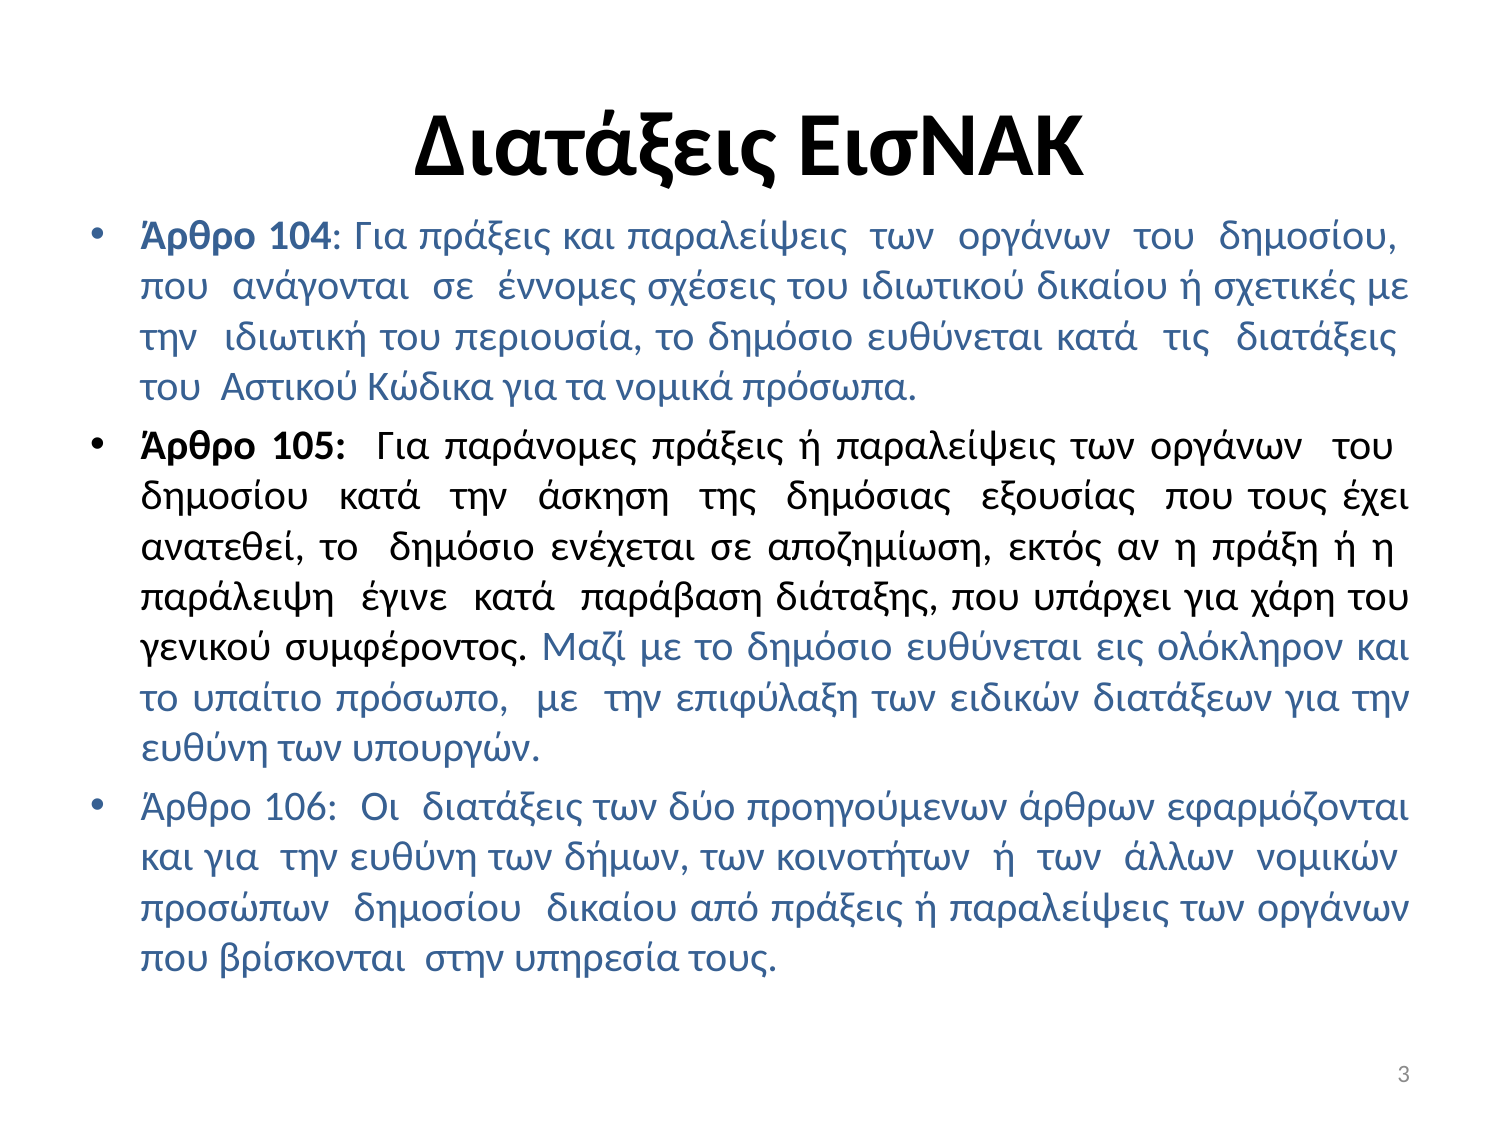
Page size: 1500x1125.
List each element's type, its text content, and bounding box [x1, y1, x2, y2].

title Διατάξεις ΕισΝΑΚ [75, 45, 1425, 200]
list Άρθρο 104: Για πράξεις και παραλείψεις των οργάνων του δημοσίου, που ανάγονται σε έννομες σχέσεις του ιδιωτικού δικαίου ή σχετικές με την ιδιωτική του περιουσία, το δημόσιο ευθύνεται κατά τις διατάξεις του Αστικού Κώδικα για τα νομικά πρόσωπα. Άρθρο 105: Για παράνομες πράξεις ή παραλείψεις των οργάνων του δημοσίου κατά την άσκηση της δημόσιας εξουσίας που τους έχει ανατεθεί, το δημόσιο ενέχεται σε αποζημίωση, εκτός αν η πράξη ή η παράλειψη έγινε κατά παράβαση διάταξης, που υπάρχει για χάρη του γενικού συμφέροντος. Μαζί με το δημόσιο ευθύνεται εις ολόκληρον και το υπαίτιο πρόσωπο, με την επιφύλαξη των ειδικών διατάξεων για την ευθύνη των υπουργών. Άρθρο 106: Οι διατάξεις των δύο προηγούμενων άρθρων εφαρμόζονται και για την ευθύνη των δήμων, των κοινοτήτων ή των άλλων νομικών προσώπων δημοσίου δικαίου από πράξεις ή παραλείψεις των οργάνων που βρίσκονται στην υπηρεσία τους. [75, 200, 1425, 1010]
slide_number 3 [1074, 1042, 1425, 1103]
